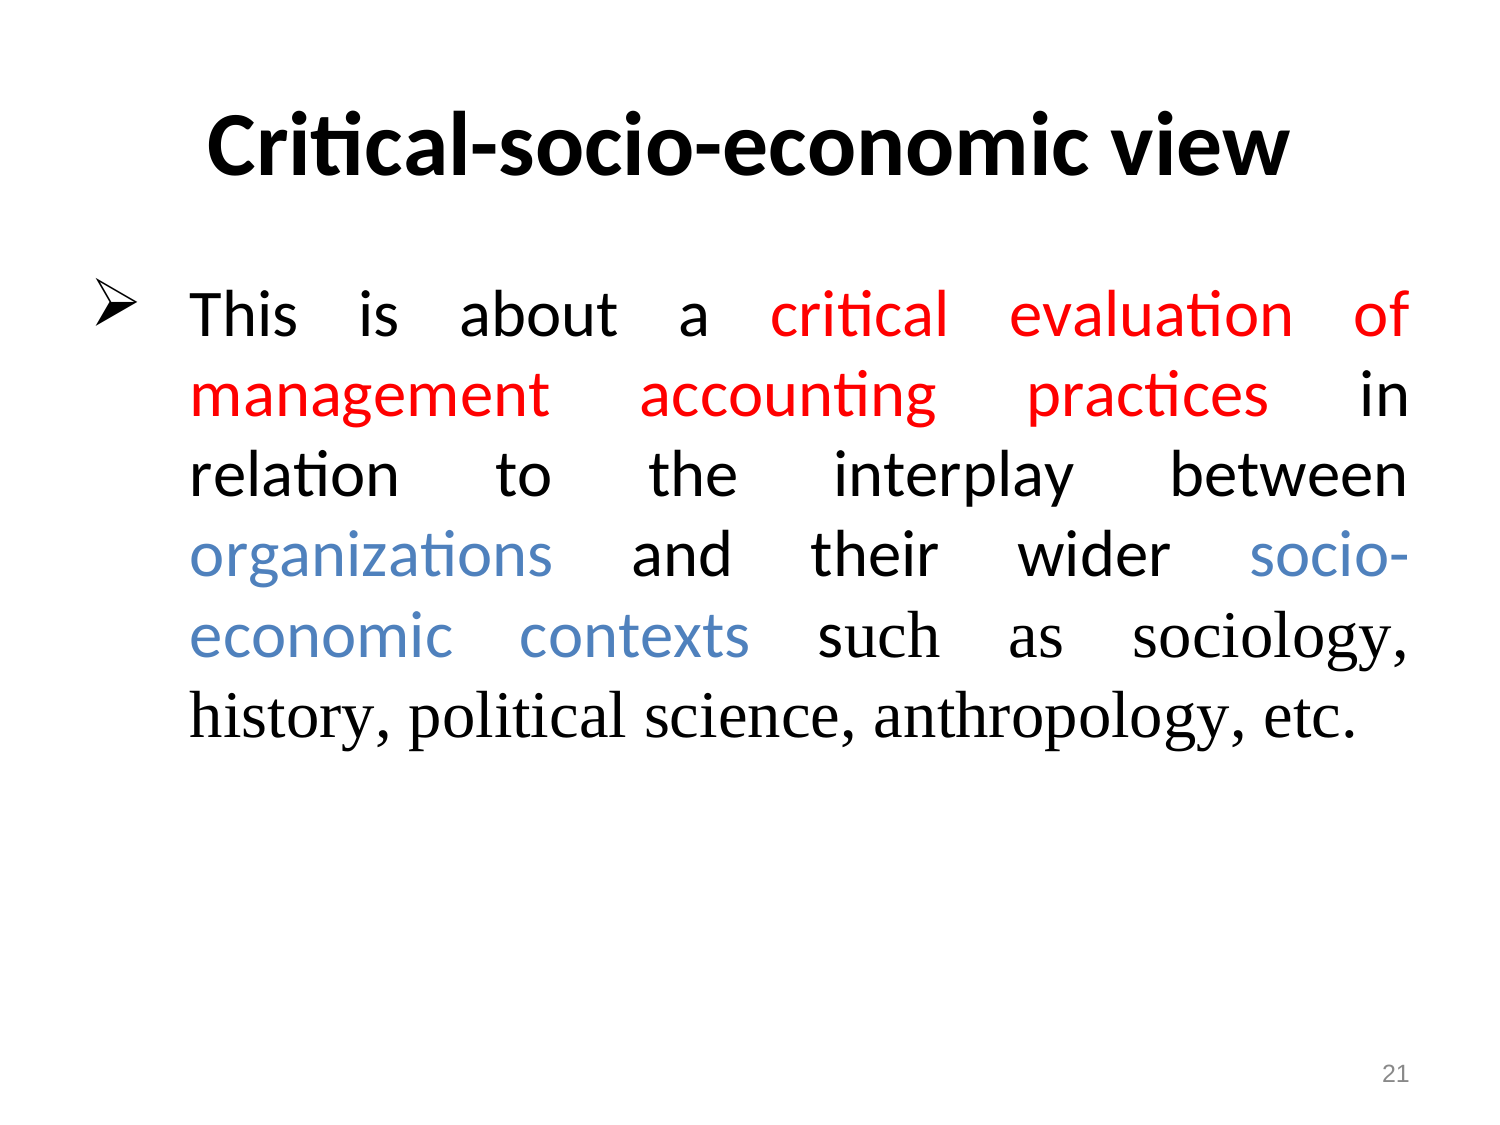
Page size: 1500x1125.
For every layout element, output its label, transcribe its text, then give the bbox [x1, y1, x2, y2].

text_box <number> [1074, 1042, 1425, 1103]
title Critical-socio-economic view [75, 45, 1425, 233]
list This is about a critical evaluation of management accounting practices in relation to the interplay between organizations and their wider socio-economic contexts such as sociology, history, political science, anthropology, etc. [75, 262, 1425, 1005]
